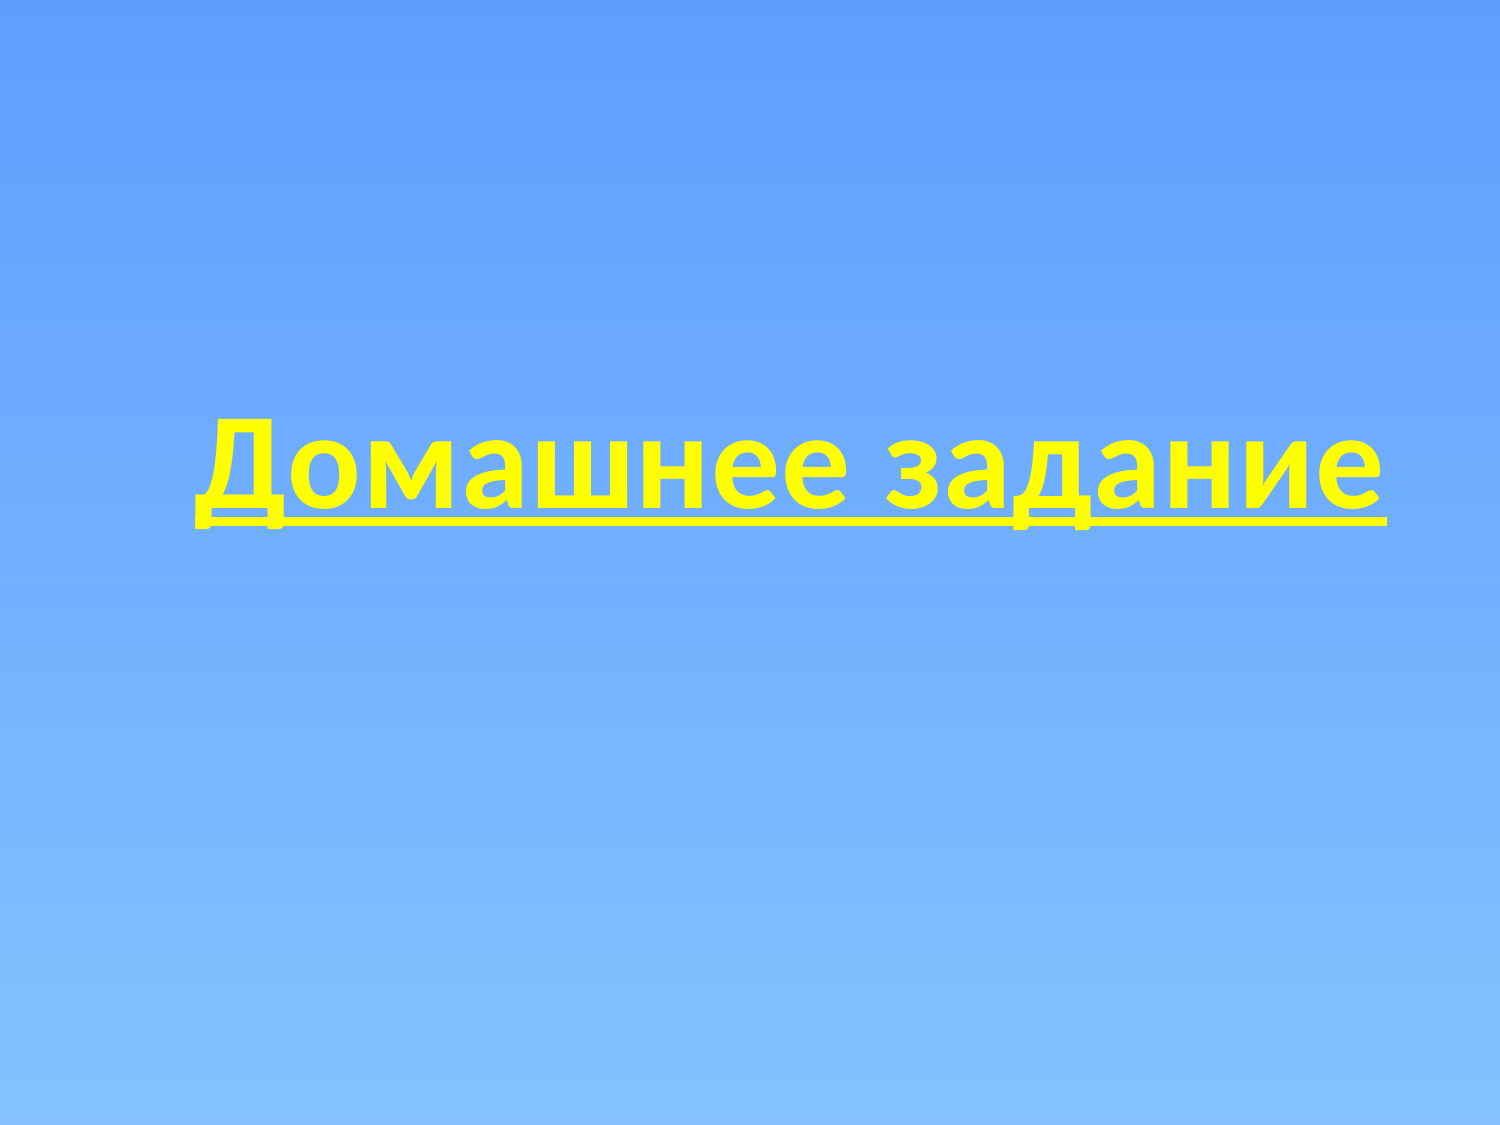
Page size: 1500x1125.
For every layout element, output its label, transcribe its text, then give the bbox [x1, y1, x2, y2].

text_box Домашнее задание [175, 363, 1407, 543]
